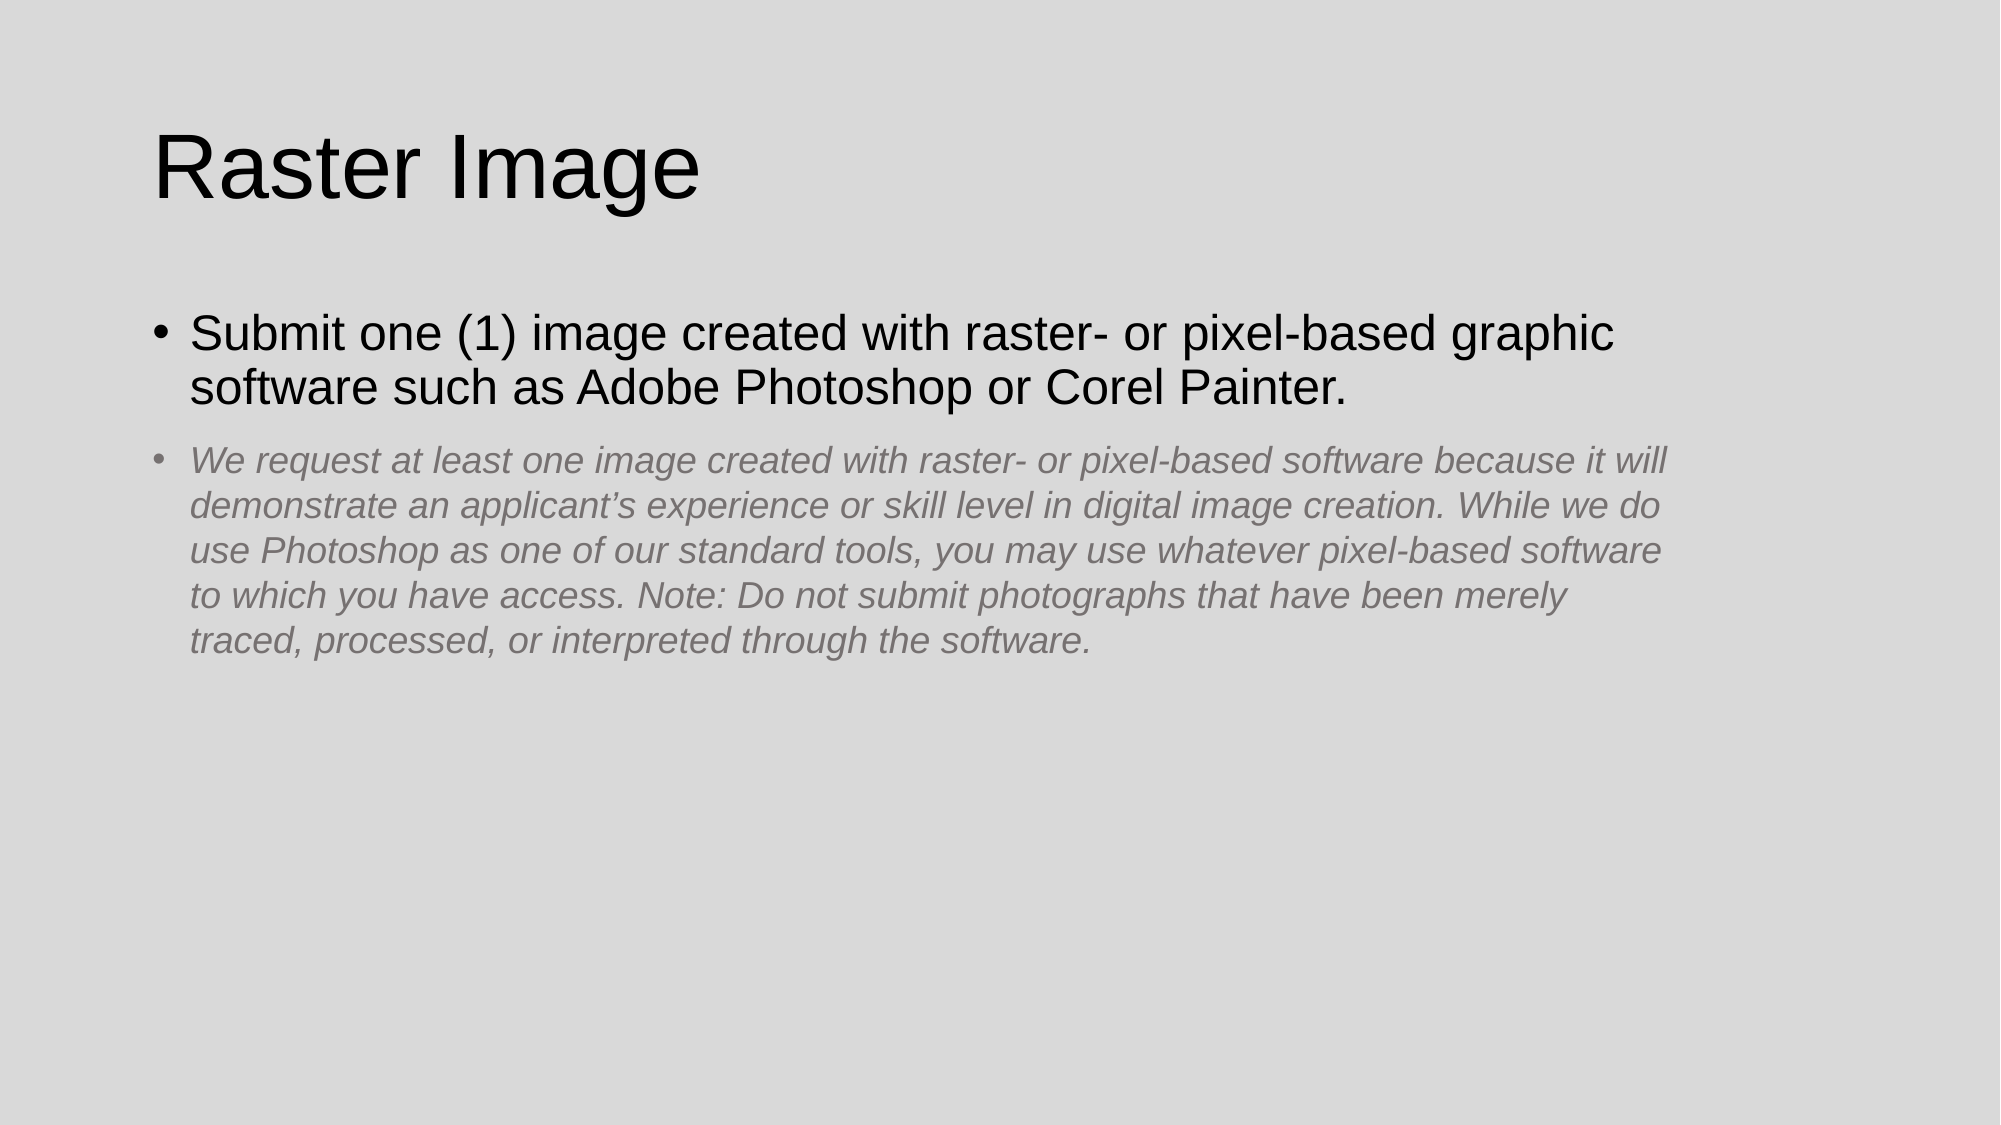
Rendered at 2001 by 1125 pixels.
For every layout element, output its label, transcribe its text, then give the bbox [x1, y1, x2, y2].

title Raster Image [137, 59, 1863, 278]
list Submit one (1) image created with raster- or pixel-based graphic software such as Adobe Photoshop or Corel Painter. We request at least one image created with raster- or pixel-based software because it will demonstrate an applicant’s experience or skill level in digital image creation. While we do use Photoshop as one of our standard tools, you may use whatever pixel-based software to which you have access. Note: Do not submit photographs that have been merely traced, processed, or interpreted through the software. [137, 299, 1697, 1014]
